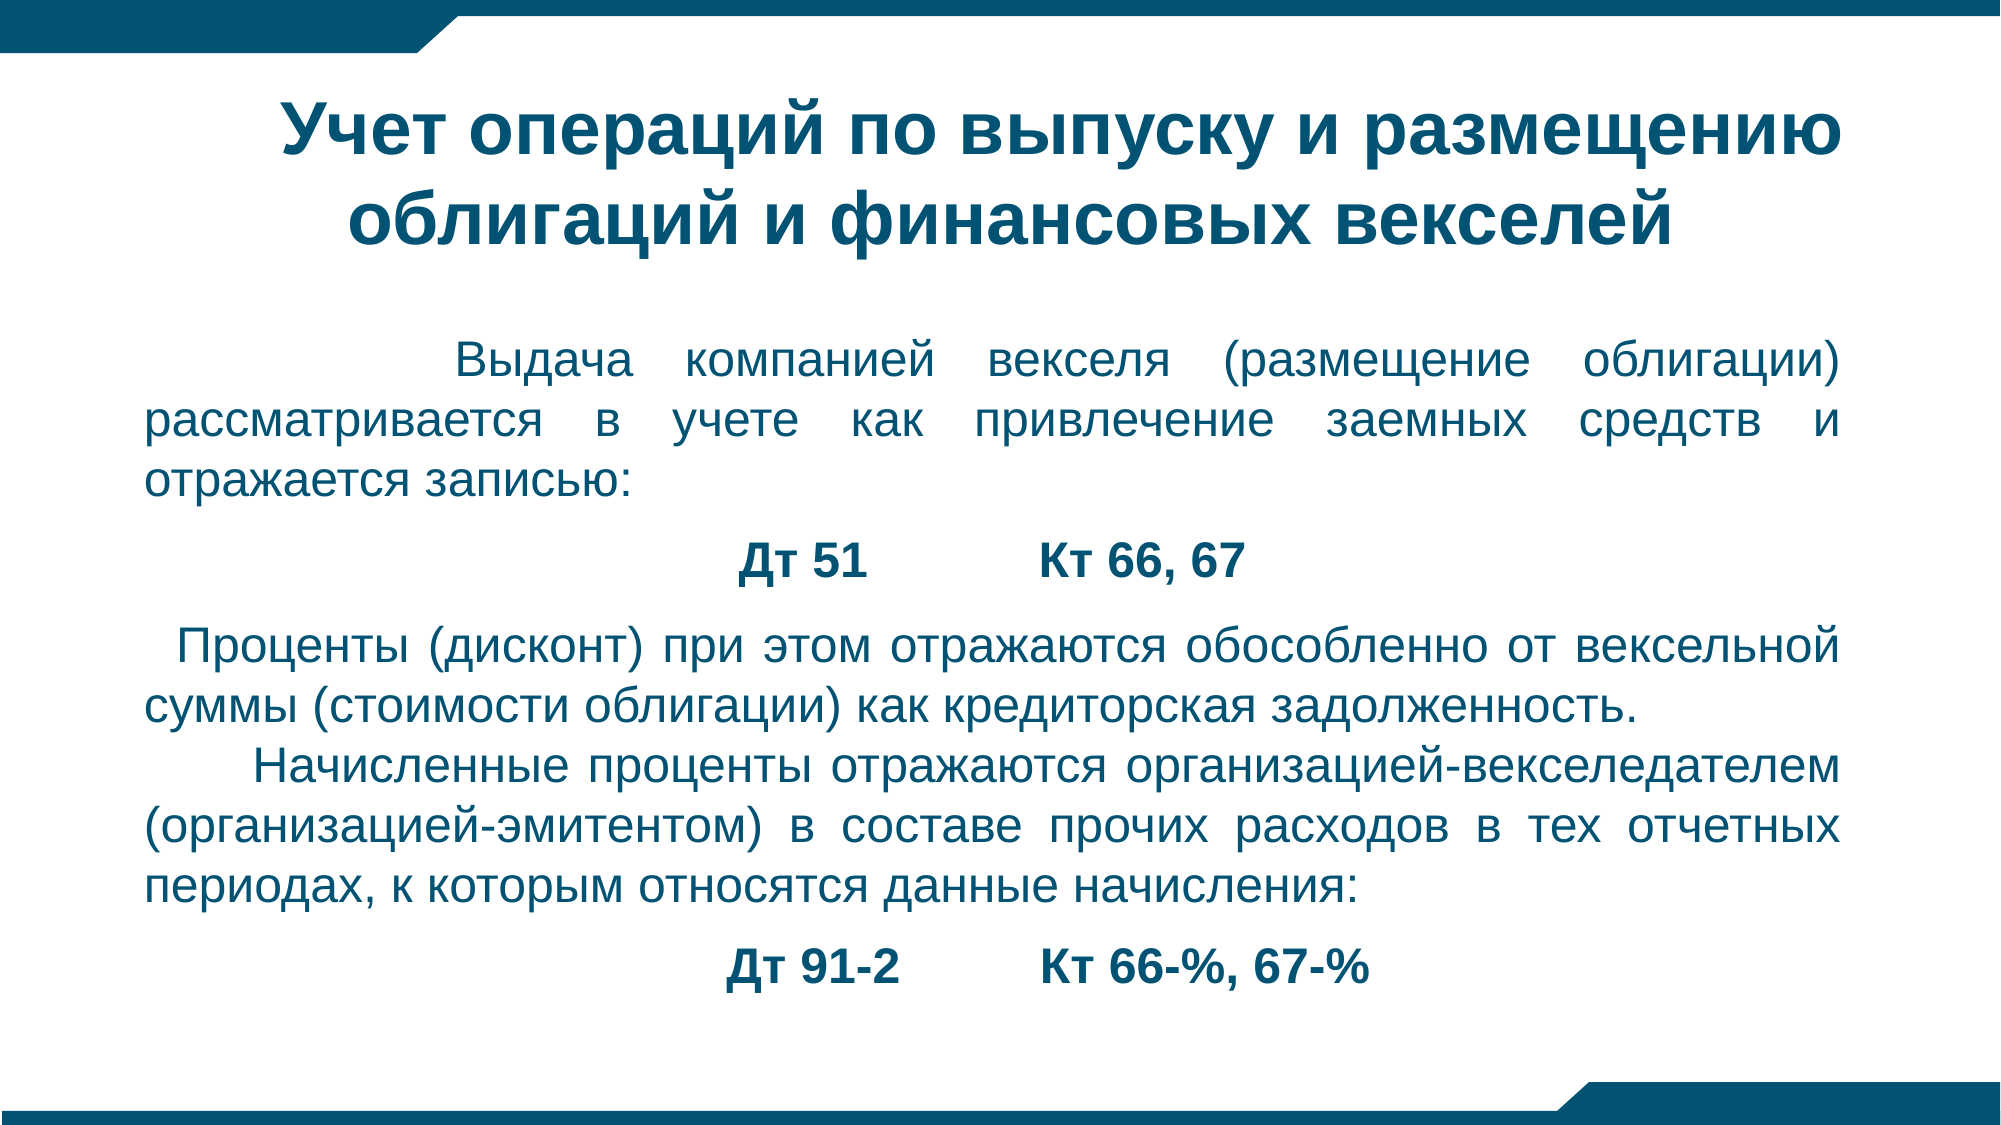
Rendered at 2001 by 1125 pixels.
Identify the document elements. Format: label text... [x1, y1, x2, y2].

title Учет операций по выпуску и размещению облигаций и финансовых векселей [151, 60, 1871, 278]
list Выдача компанией векселя (размещение облигации) рассматривается в учете как привлечение заемных средств и отражается записью: Дт 51 Кт 66, 67 Проценты (дисконт) при этом отражаются обособленно от вексельной суммы (стоимости облигации) как кредиторская задолженность. Начисленные проценты отражаются организацией-векселедателем (организацией-эмитентом) в составе прочих расходов в тех отчетных периодах, к которым относятся данные начисления: Дт 91-2 Кт 66-%, 67-% [128, 318, 1857, 984]
